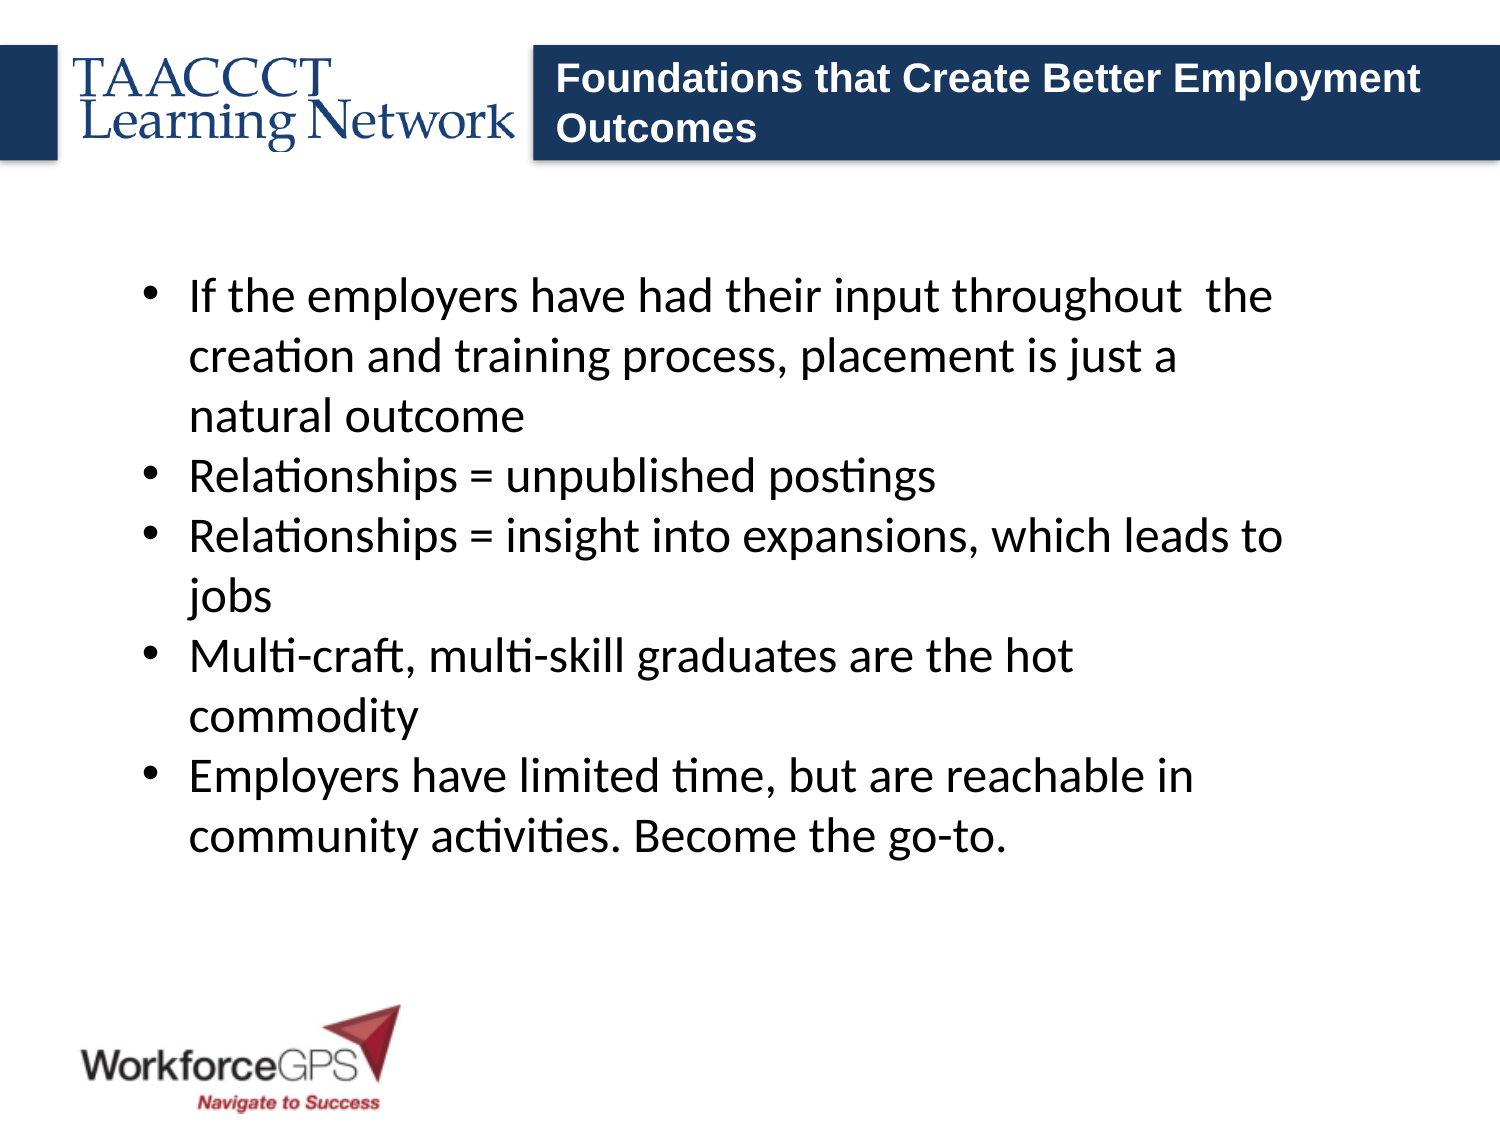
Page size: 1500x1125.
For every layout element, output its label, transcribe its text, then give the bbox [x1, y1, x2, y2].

list Foundations that Create Better Employment Outcomes [540, 43, 1490, 159]
picture [78, 1004, 404, 1114]
text_box If the employers have had their input throughout the creation and training process, placement is just a natural outcome Relationships = unpublished postings Relationships = insight into expansions, which leads to jobs Multi-craft, multi-skill graduates are the hot commodity Employers have limited time, but are reachable in community activities. Become the go-to. [127, 255, 1329, 871]
